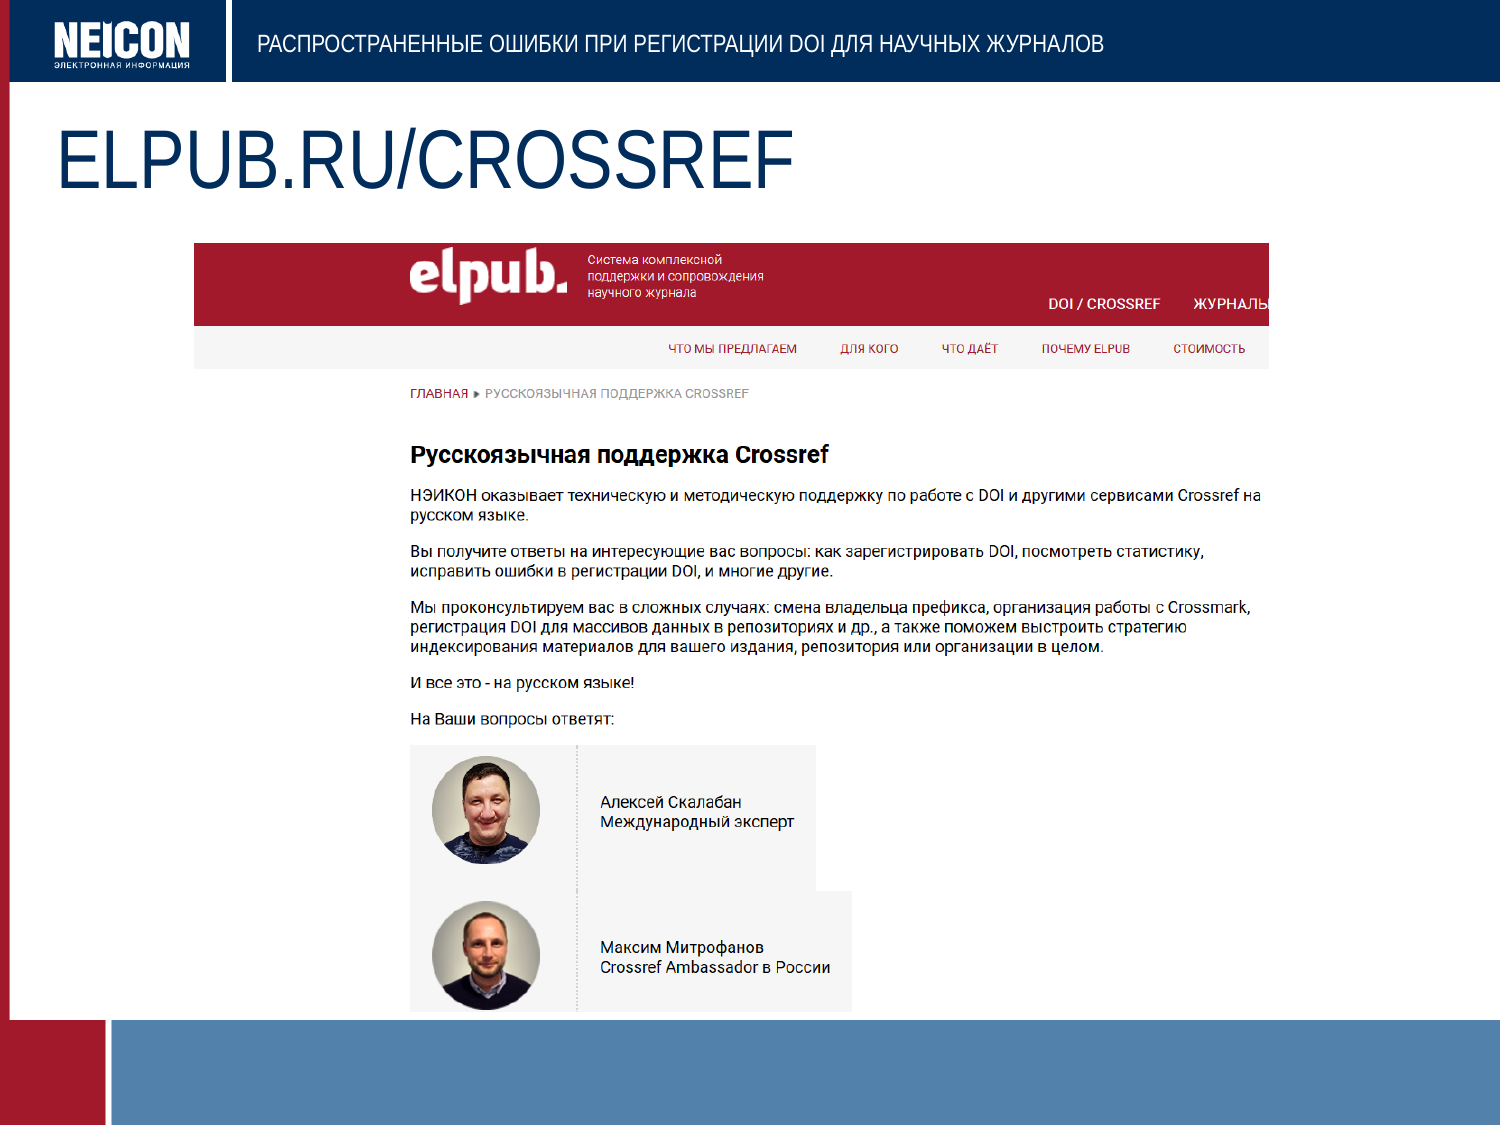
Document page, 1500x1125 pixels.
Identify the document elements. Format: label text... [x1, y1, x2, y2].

title Elpub.ru/crossref [41, 101, 1447, 209]
picture [0, 0, 1500, 1125]
